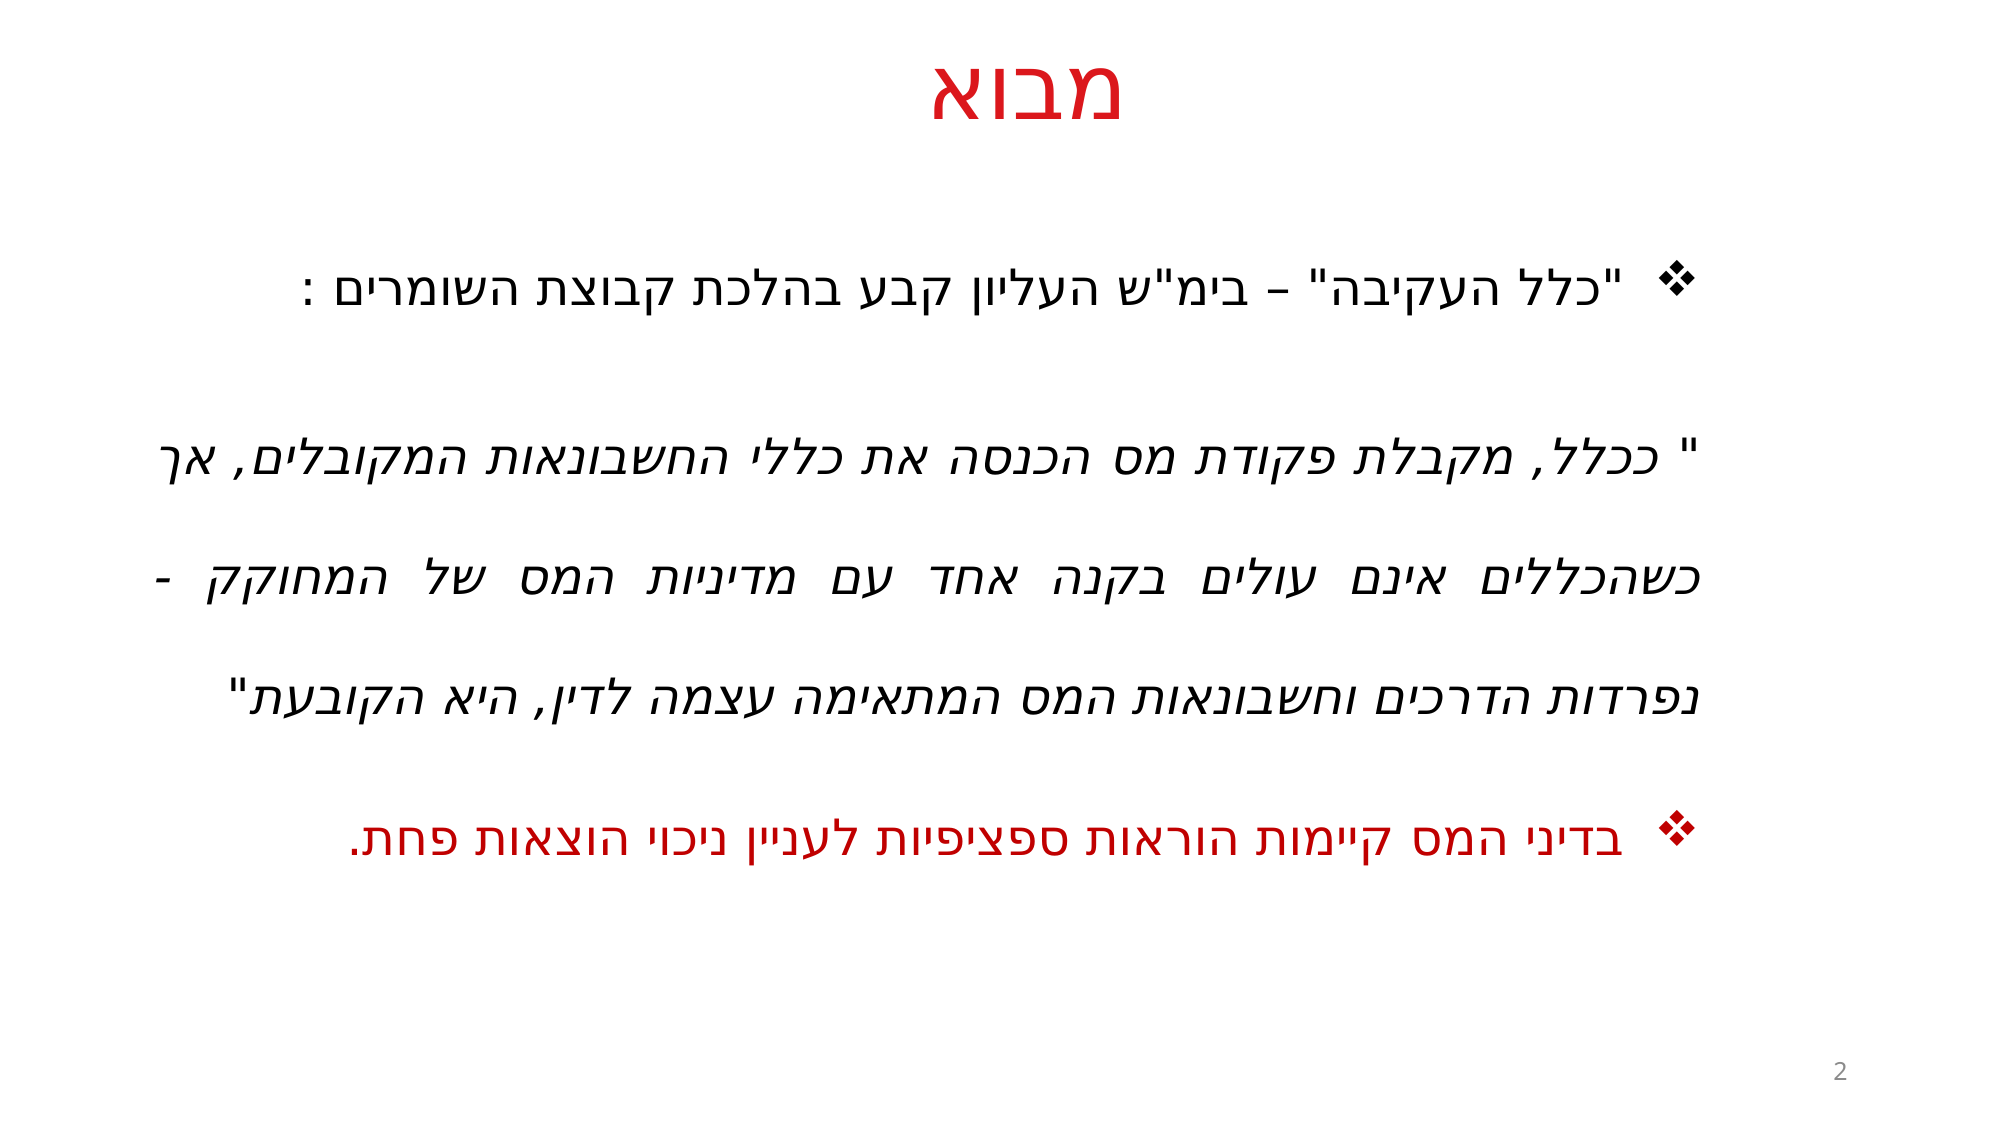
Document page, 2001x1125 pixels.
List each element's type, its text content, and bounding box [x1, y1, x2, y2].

slide_number 2 [1412, 1042, 1863, 1103]
title מבוא [310, 24, 1713, 155]
list "כלל העקיבה" – בימ"ש העליון קבע בהלכת קבוצת השומרים : " ככלל, מקבלת פקודת מס הכנסה את כללי החשבונאות המקובלים, אך כשהכללים אינם עולים בקנה אחד עם מדיניות המס של המחוקק - נפרדות הדרכים וחשבונאות המס המתאימה עצמה לדין, היא הקובעת" בדיני המס קיימות הוראות ספציפיות לעניין ניכוי הוצאות פחת. [138, 187, 1716, 1011]
